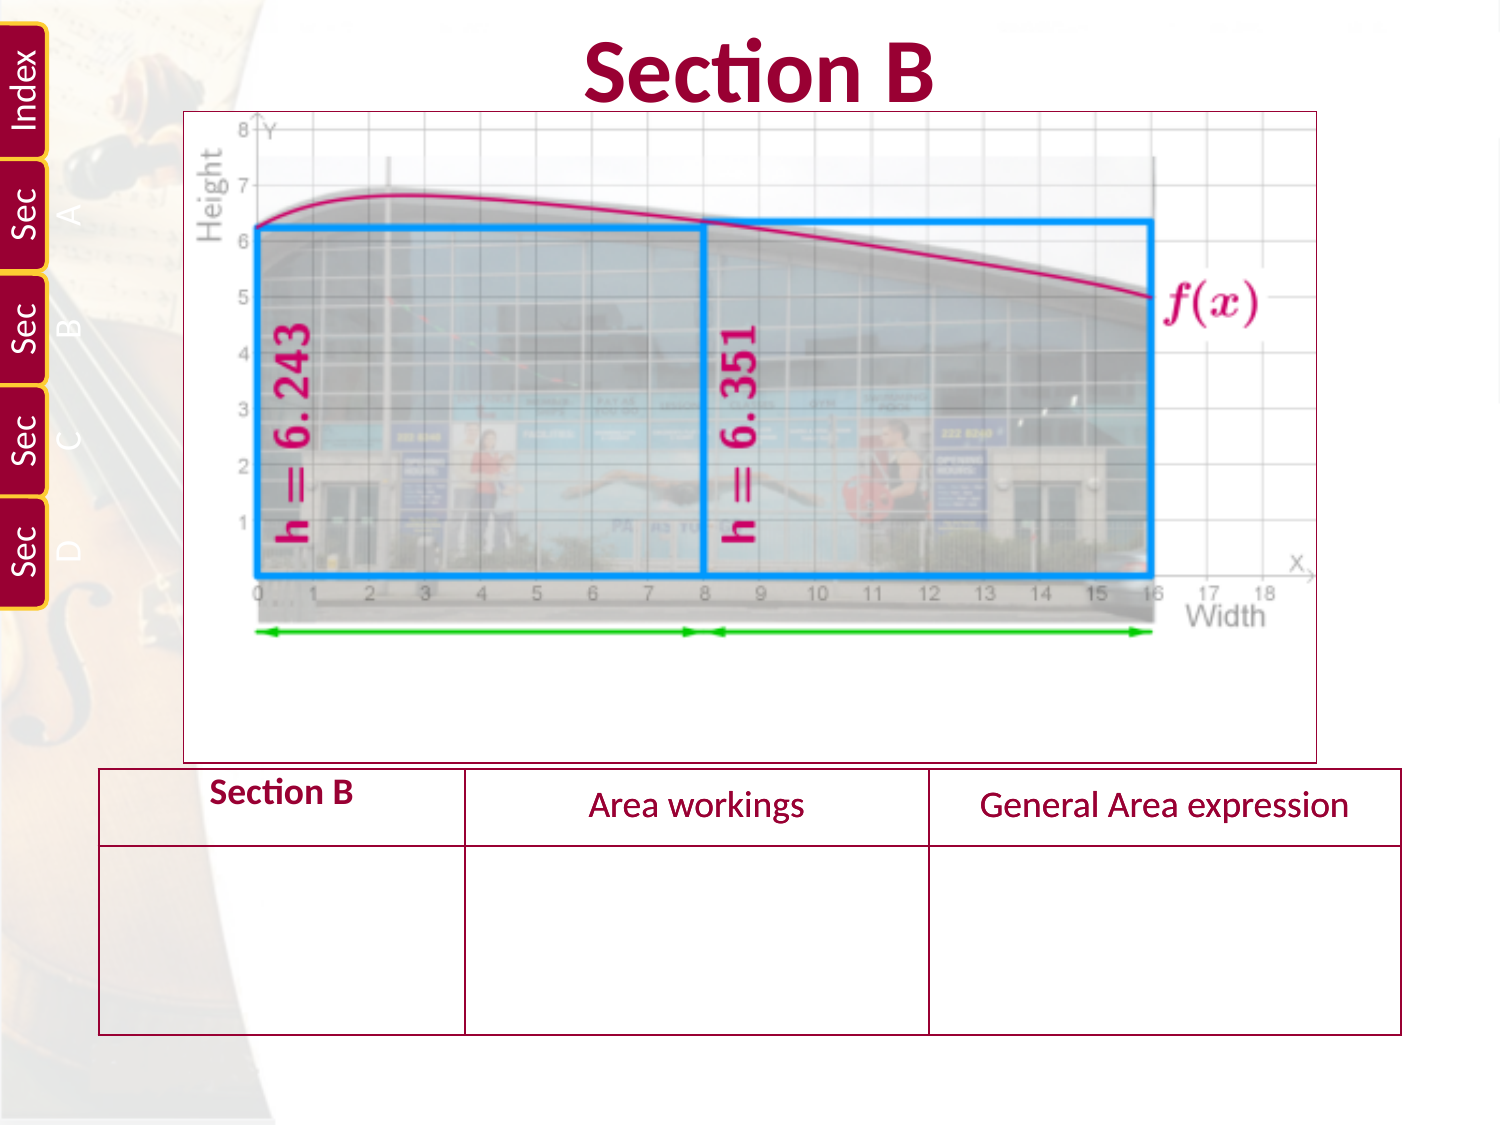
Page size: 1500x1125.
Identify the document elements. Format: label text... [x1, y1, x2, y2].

table_header Area workings [466, 771, 928, 845]
table_header Section B [100, 770, 464, 845]
table_header General Area expression [930, 770, 1400, 845]
title Section B [85, 0, 1436, 160]
table_cell [930, 847, 1400, 1034]
table_cell [100, 847, 464, 1034]
table_cell [466, 847, 928, 1034]
picture [183, 112, 1317, 763]
